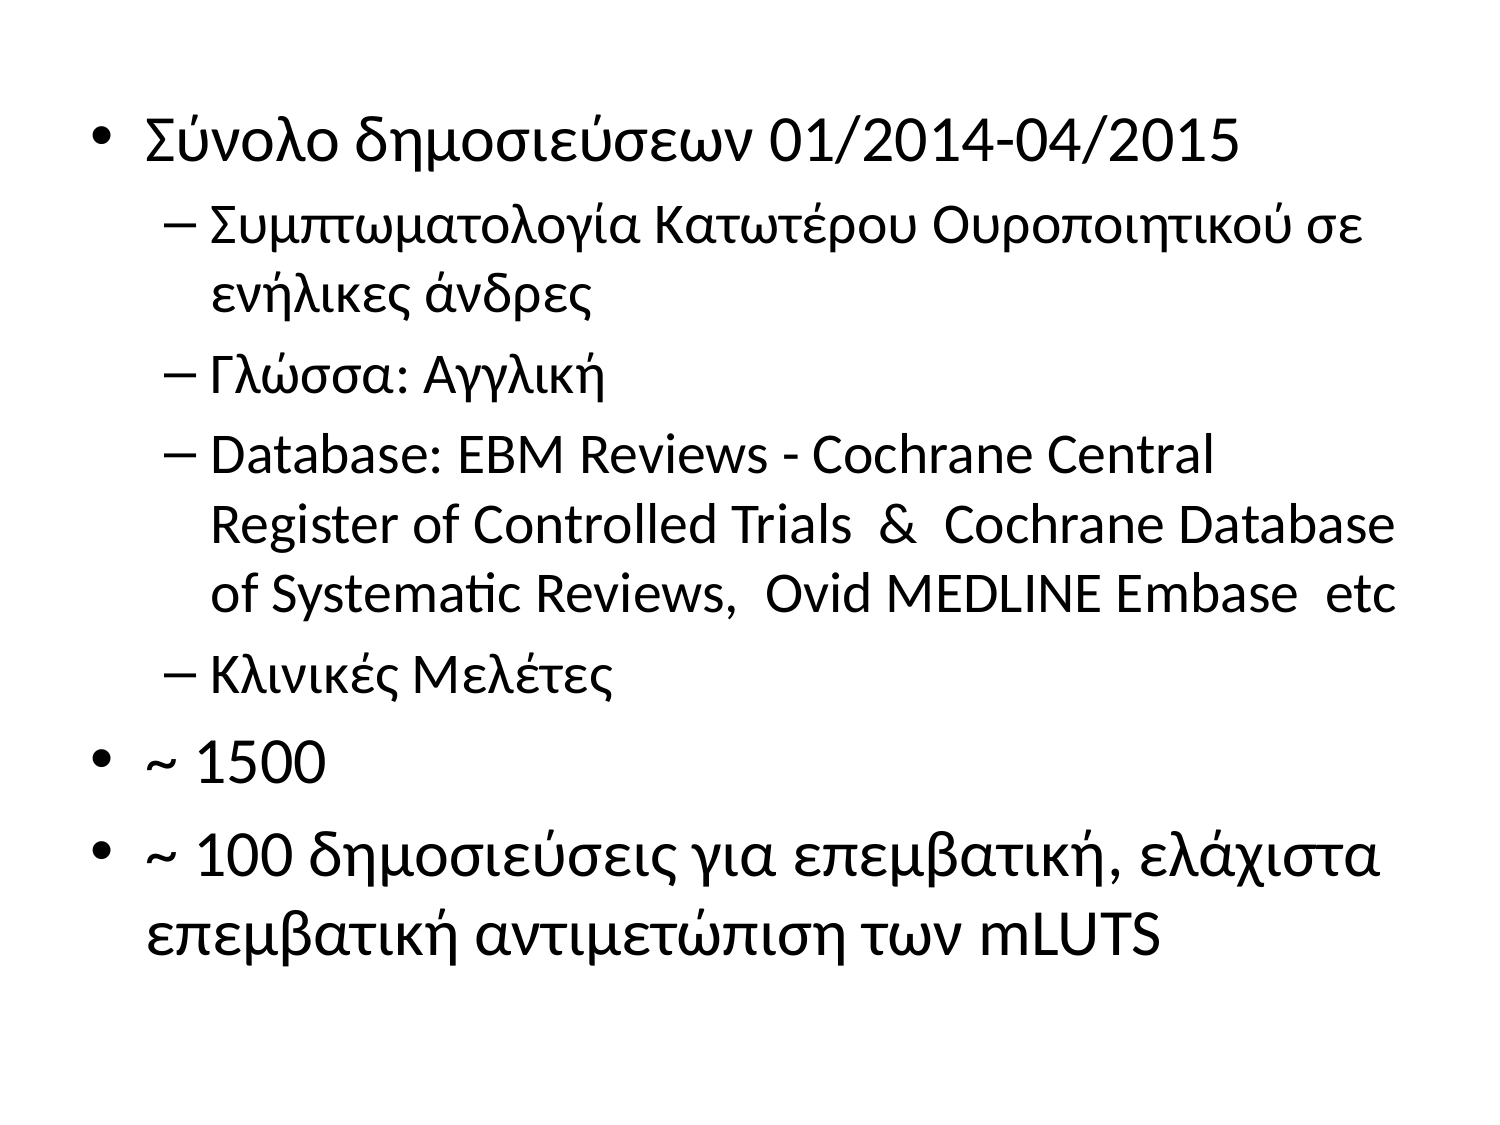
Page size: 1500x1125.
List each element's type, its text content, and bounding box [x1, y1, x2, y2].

list Σύνολο δημοσιεύσεων 01/2014-04/2015 Συμπτωματολογία Κατωτέρου Ουροποιητικού σε ενήλικες άνδρες Γλώσσα: Αγγλική Database: EBM Reviews - Cochrane Central Register of Controlled Trials & Cochrane Database of Systematic Reviews, Ovid MEDLINE Embase etc Κλινικές Μελέτες ~ 1500 ~ 100 δημοσιεύσεις για επεμβατική, ελάχιστα επεμβατική αντιμετώπιση των mLUTS [75, 87, 1425, 1005]
